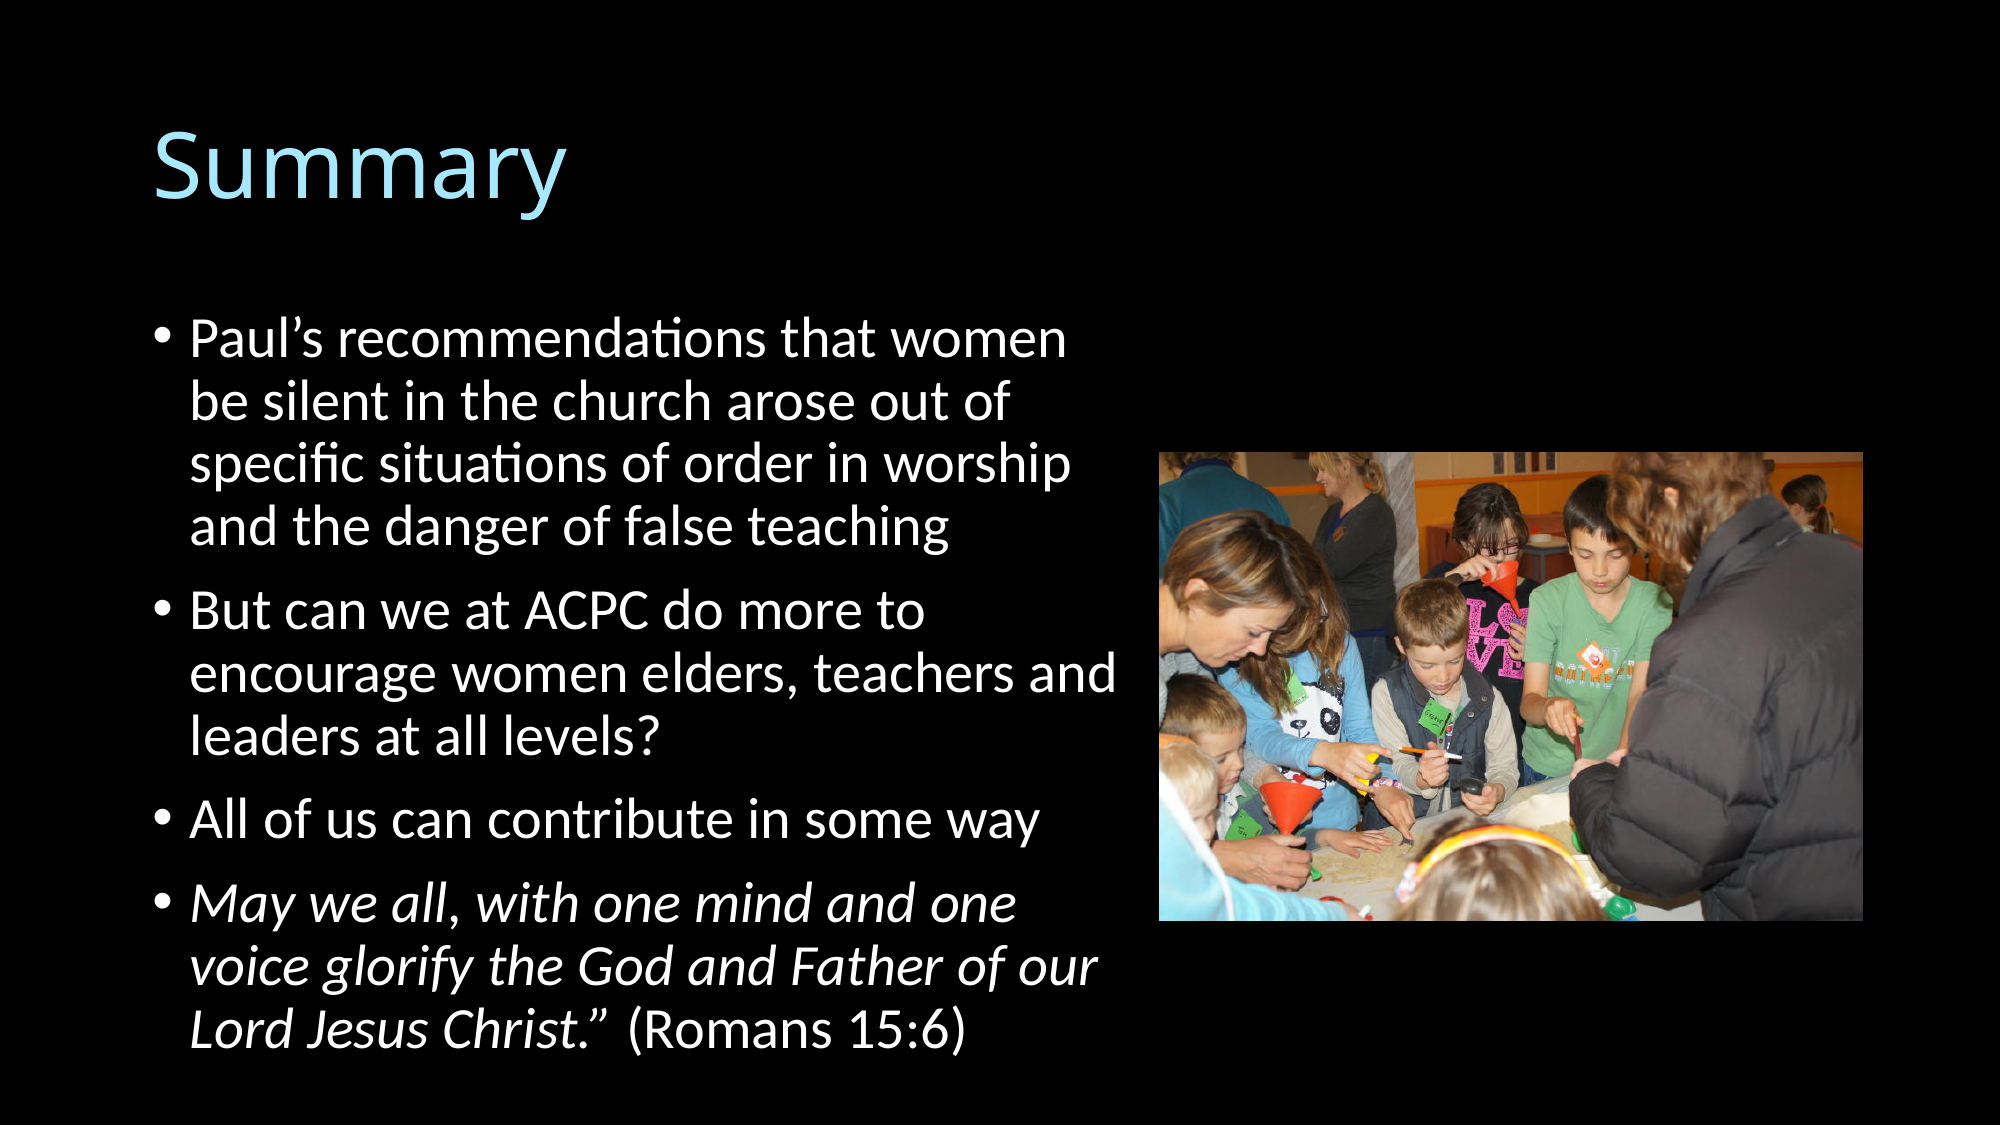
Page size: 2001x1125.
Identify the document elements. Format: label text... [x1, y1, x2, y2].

list Paul’s recommendations that women be silent in the church arose out of specific situations of order in worship and the danger of false teaching But can we at ACPC do more to encourage women elders, teachers and leaders at all levels? All of us can contribute in some way May we all, with one mind and one voice glorify the God and Father of our Lord Jesus Christ.” (Romans 15:6) [137, 299, 1150, 1112]
title Summary [137, 59, 1863, 278]
picture [1159, 452, 1863, 921]
